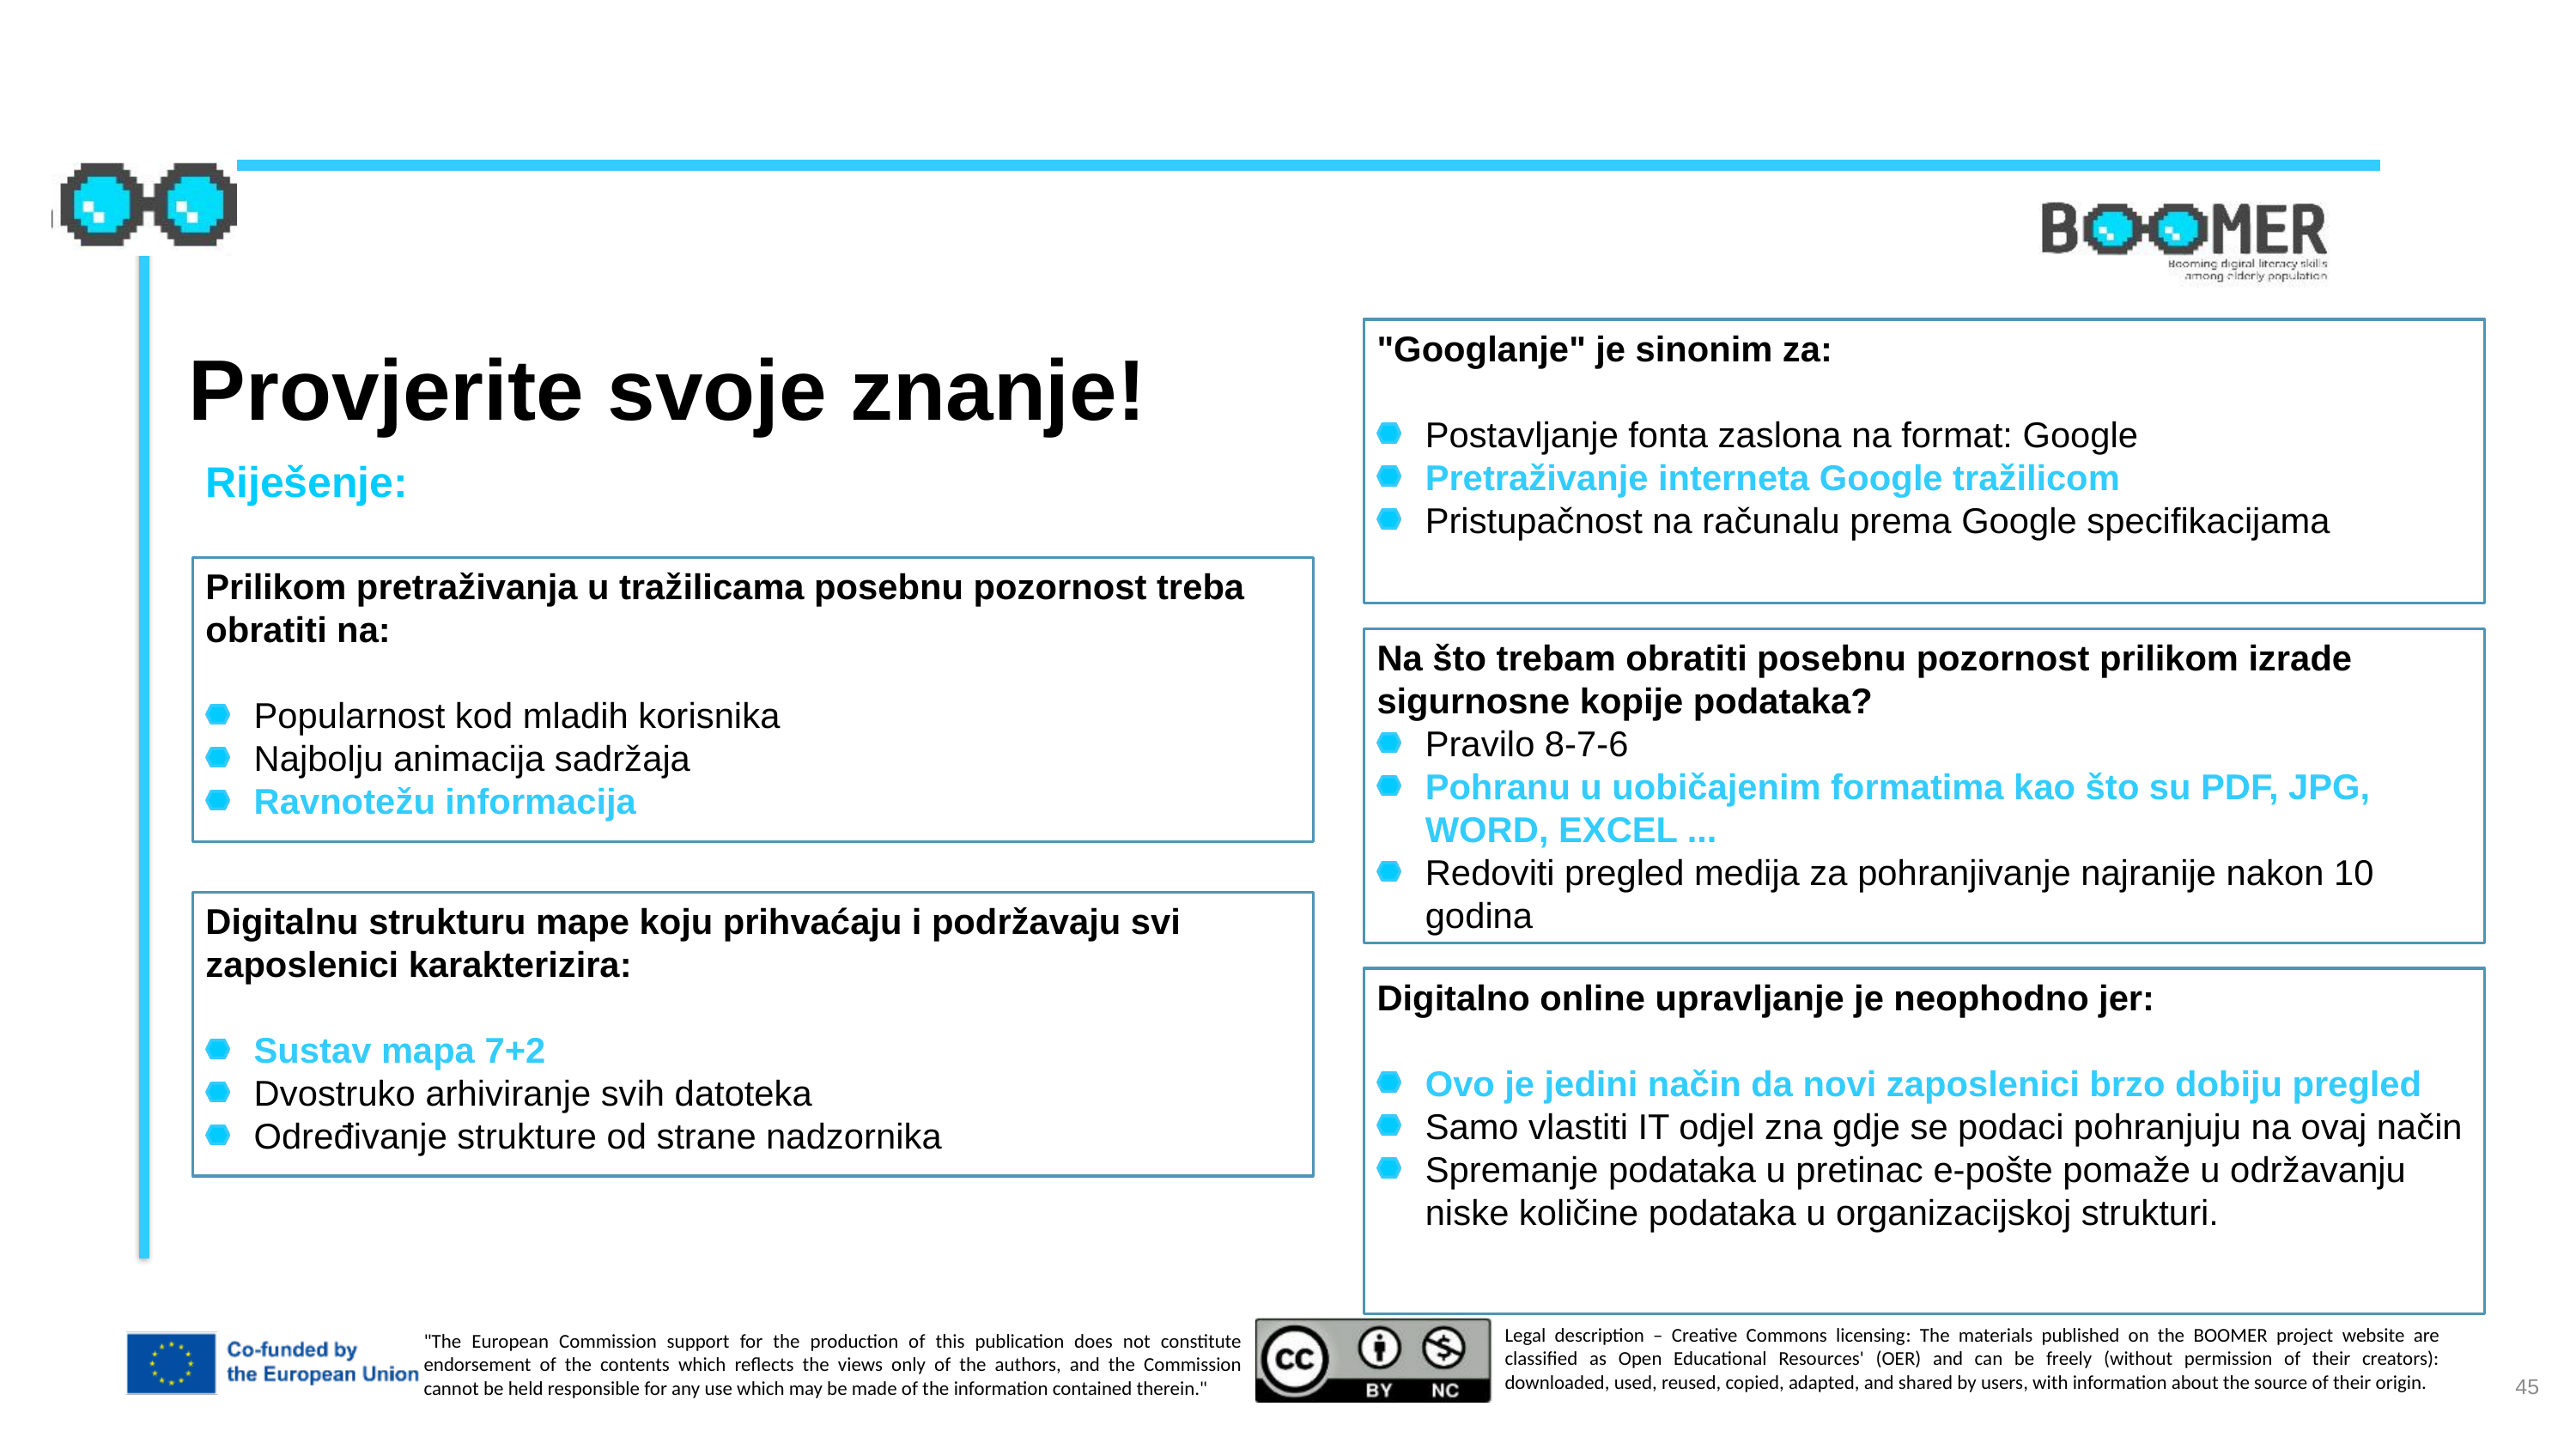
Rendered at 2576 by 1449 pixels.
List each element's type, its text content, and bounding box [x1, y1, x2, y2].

picture [124, 1331, 441, 1397]
text_box Prilikom pretraživanja u tražilicama posebnu pozornost treba obratiti na: Popularnost kod mladih korisnika Najbolju animacija sadržaja Ravnotežu informacija [192, 557, 1314, 842]
picture [1376, 1157, 1401, 1179]
text_box Riješenje: [192, 448, 1121, 522]
picture [1376, 861, 1401, 882]
text_box Digitalnu strukturu mape koju prihvaćaju i podržavaju svi zaposlenici karakterizira: Sustav mapa 7+2 Dvostruko arhiviranje svih datoteka Određivanje strukture od strane nadzornika [192, 892, 1314, 1176]
text_box "Googlanje" je sinonim za: Postavljanje fonta zaslona na format: Google Pretraživanje interneta Google tražilicom Pristupačnost na računalu prema Google specifikacijama [1364, 318, 2485, 603]
picture [1376, 732, 1401, 753]
picture [205, 747, 230, 767]
picture [205, 1125, 230, 1145]
picture [1376, 1114, 1401, 1136]
picture [1255, 1318, 1492, 1403]
picture [1376, 1071, 1401, 1093]
picture [205, 790, 230, 810]
picture [1376, 508, 1401, 530]
text_box Provjerite svoje znanje! [175, 328, 1314, 446]
picture [2038, 191, 2334, 288]
picture [1376, 422, 1401, 444]
text_box Digitalno online upravljanje je neophodno jer: Ovo je jedini način da novi zaposlenici brzo dobiju pregled Samo vlastiti IT odjel zna gdje se podaci pohranjuju na ovaj način Spremanje podataka u pretinac e-pošte pomaže u održavanju niske količine podataka u organizacijskoj strukturi. [1364, 967, 2485, 1314]
picture [52, 142, 237, 256]
text_box 45 [1972, 1347, 2553, 1425]
picture [205, 1082, 230, 1102]
picture [1376, 465, 1401, 487]
picture [205, 704, 230, 724]
picture [1376, 775, 1401, 796]
picture [205, 1039, 230, 1059]
text_box Na što trebam obratiti posebnu pozornost prilikom izrade sigurnosne kopije podataka? Pravilo 8-7-6 Pohranu u uobičajenim formatima kao što su PDF, JPG, WORD, EXCEL ... Redoviti pregled medija za pohranjivanje najranije nakon 10 godina [1364, 628, 2485, 943]
